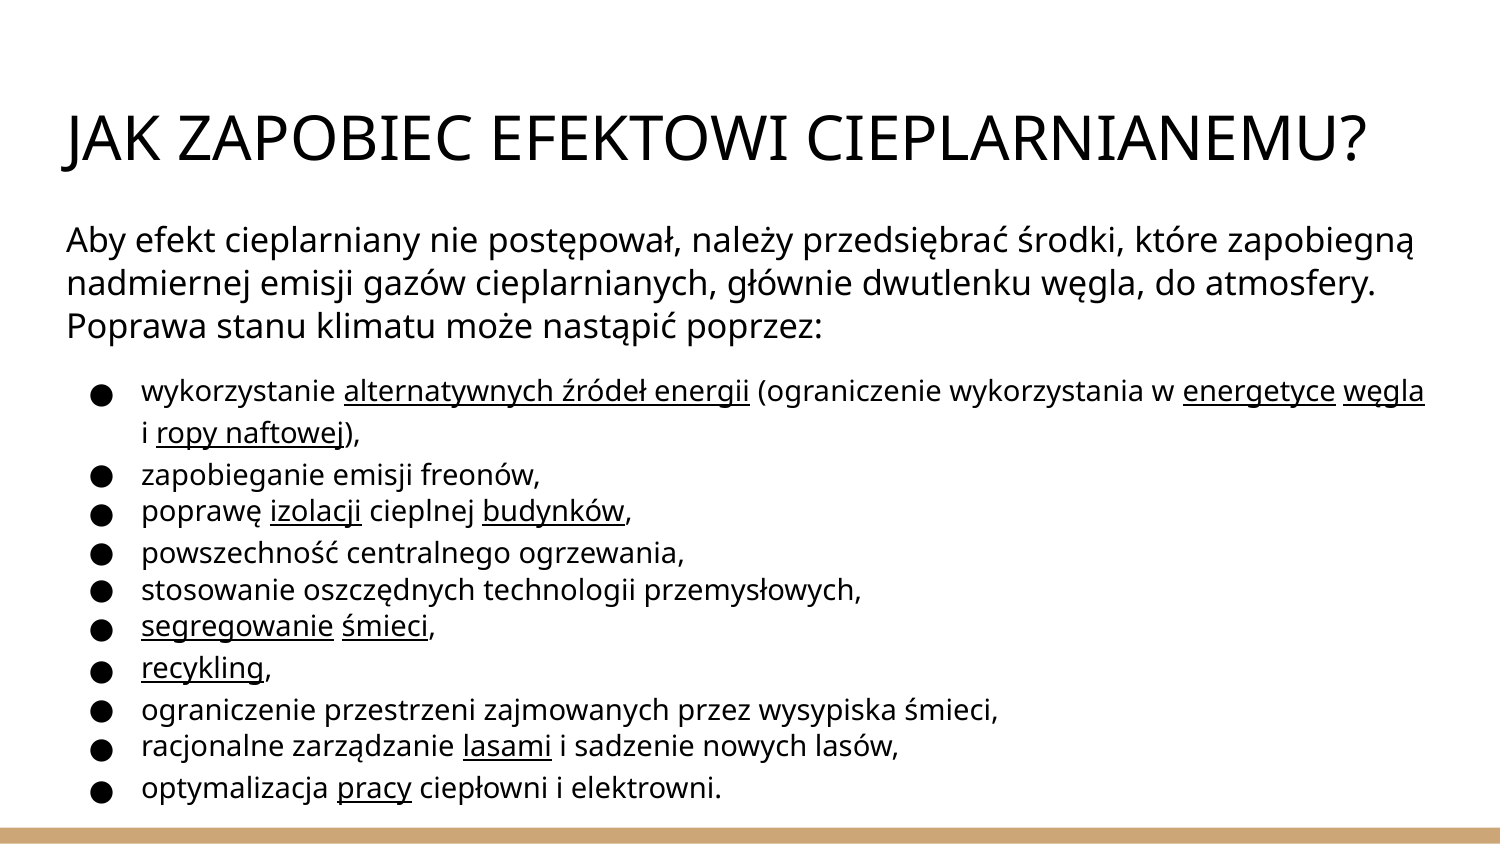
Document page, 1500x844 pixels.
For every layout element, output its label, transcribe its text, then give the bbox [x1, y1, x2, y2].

title JAK ZAPOBIEC EFEKTOWI CIEPLARNIANEMU? [51, 51, 1449, 189]
list Aby efekt cieplarniany nie postępował, należy przedsiębrać środki, które zapobiegną nadmiernej emisji gazów cieplarnianych, głównie dwutlenku węgla, do atmosfery. Poprawa stanu klimatu może nastąpić poprzez: wykorzystanie alternatywnych źródeł energii (ograniczenie wykorzystania w energetyce węgla i ropy naftowej), zapobieganie emisji freonów, poprawę izolacji cieplnej budynków, powszechność centralnego ogrzewania, stosowanie oszczędnych technologii przemysłowych, segregowanie śmieci, recykling, ograniczenie przestrzeni zajmowanych przez wysypiska śmieci, racjonalne zarządzanie lasami i sadzenie nowych lasów, optymalizacja pracy ciepłowni i elektrowni. [51, 200, 1449, 752]
